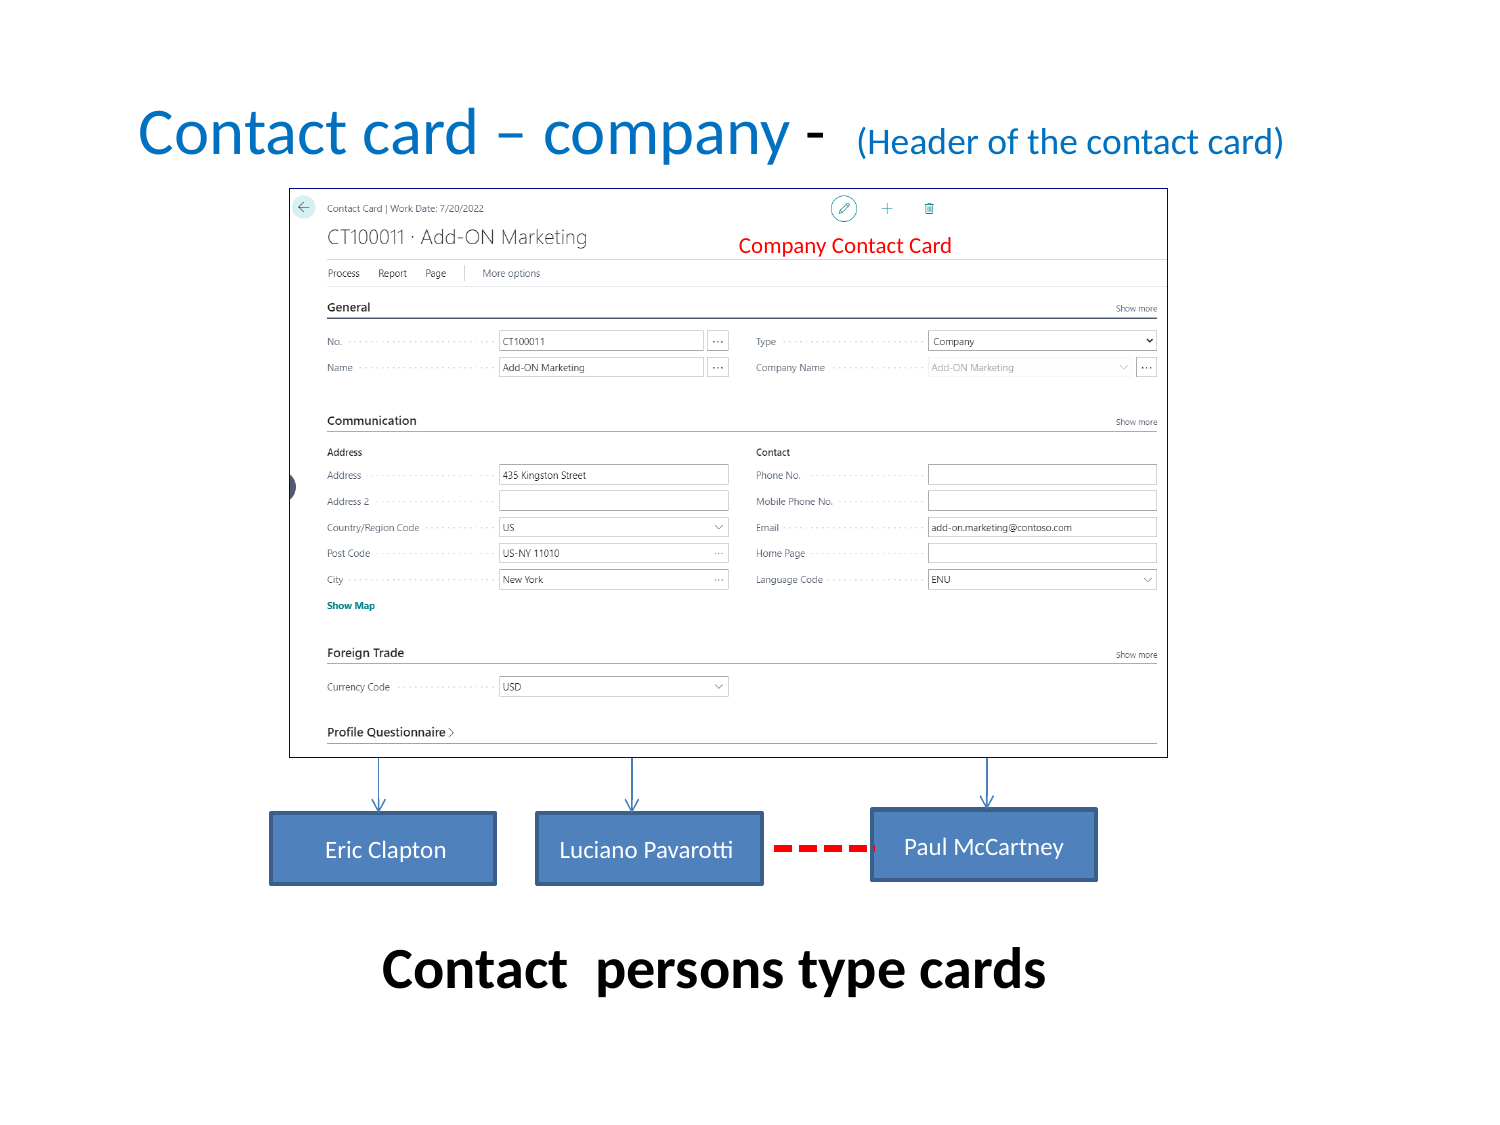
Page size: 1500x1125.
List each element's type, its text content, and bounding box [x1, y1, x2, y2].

text_box Luciano Pavarotti [535, 811, 764, 886]
text_box Contact persons type cards [368, 922, 1281, 1008]
text_box Paul McCartney [870, 807, 1098, 882]
picture [289, 187, 1168, 758]
title Contact card – company - (Header of the contact card) [123, 90, 1400, 165]
text_box Eric Clapton [269, 811, 497, 886]
